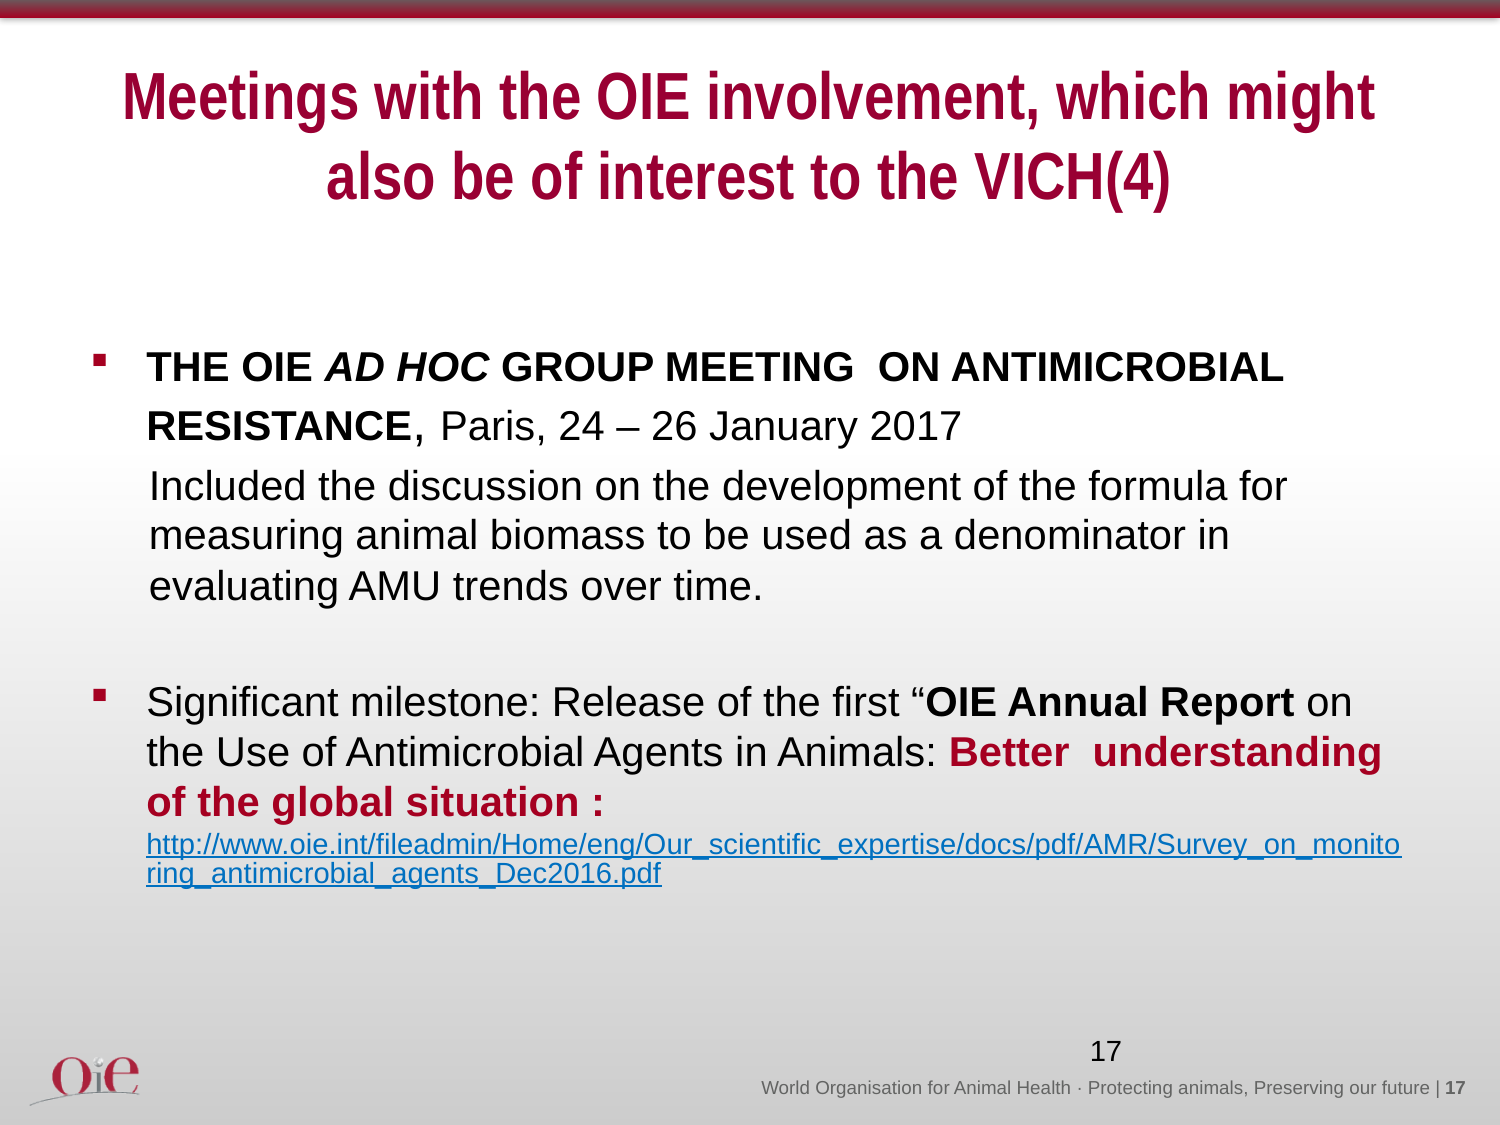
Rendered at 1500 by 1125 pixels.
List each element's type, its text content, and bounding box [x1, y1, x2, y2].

picture [29, 1056, 140, 1106]
slide_number 17 [1074, 1024, 1425, 1103]
title Meetings with the OIE involvement, which might also be of interest to the VICH(4) [75, 45, 1425, 233]
list The OIE AD HOC GROUP Meeting ON ANTIMICROBIAL RESISTANCE, Paris, 24 – 26 January 2017 Included the discussion on the development of the formula for measuring animal biomass to be used as a denominator in evaluating AMU trends over time. Significant milestone: Release of the first “OIE Annual Report on the Use of Antimicrobial Agents in Animals: Better understanding of the global situation : http://www.oie.int/fileadmin/Home/eng/Our_scientific_expertise/docs/pdf/AMR/Survey_on_monitoring_antimicrobial_agents_Dec2016.pdf [75, 262, 1425, 1005]
